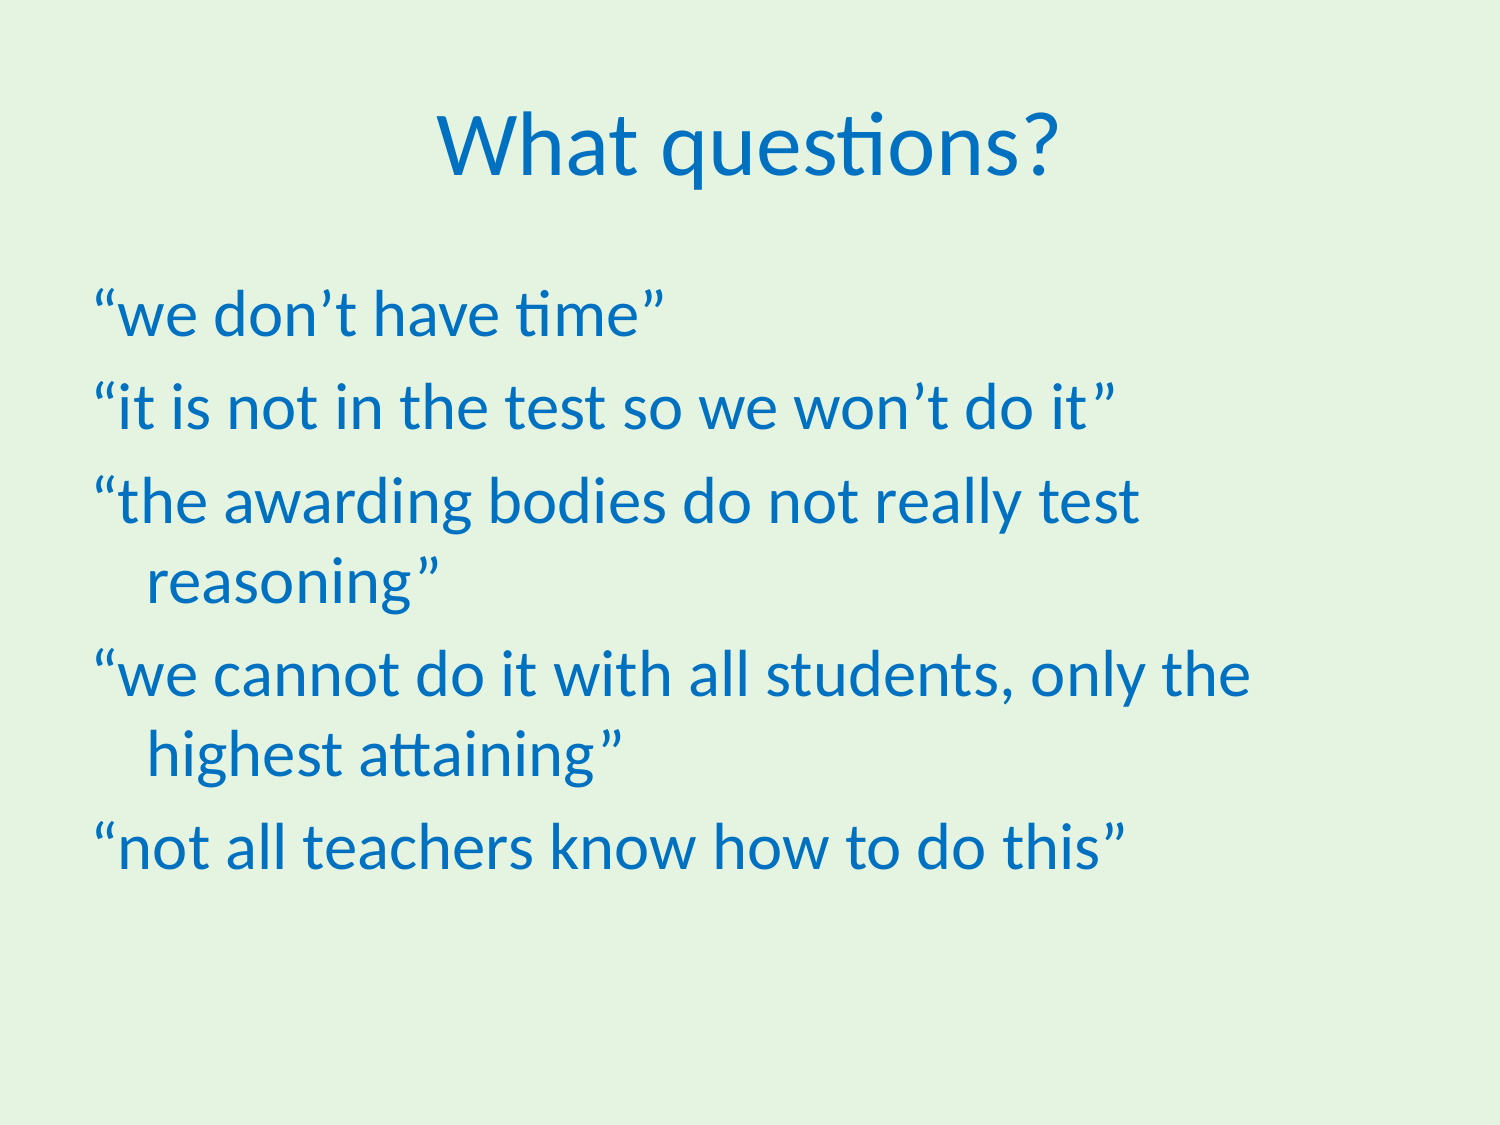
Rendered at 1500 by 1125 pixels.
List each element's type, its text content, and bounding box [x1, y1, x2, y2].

title What questions? [75, 45, 1425, 233]
list “we don’t have time” “it is not in the test so we won’t do it” “the awarding bodies do not really test reasoning” “we cannot do it with all students, only the highest attaining” “not all teachers know how to do this” [75, 262, 1425, 1005]
